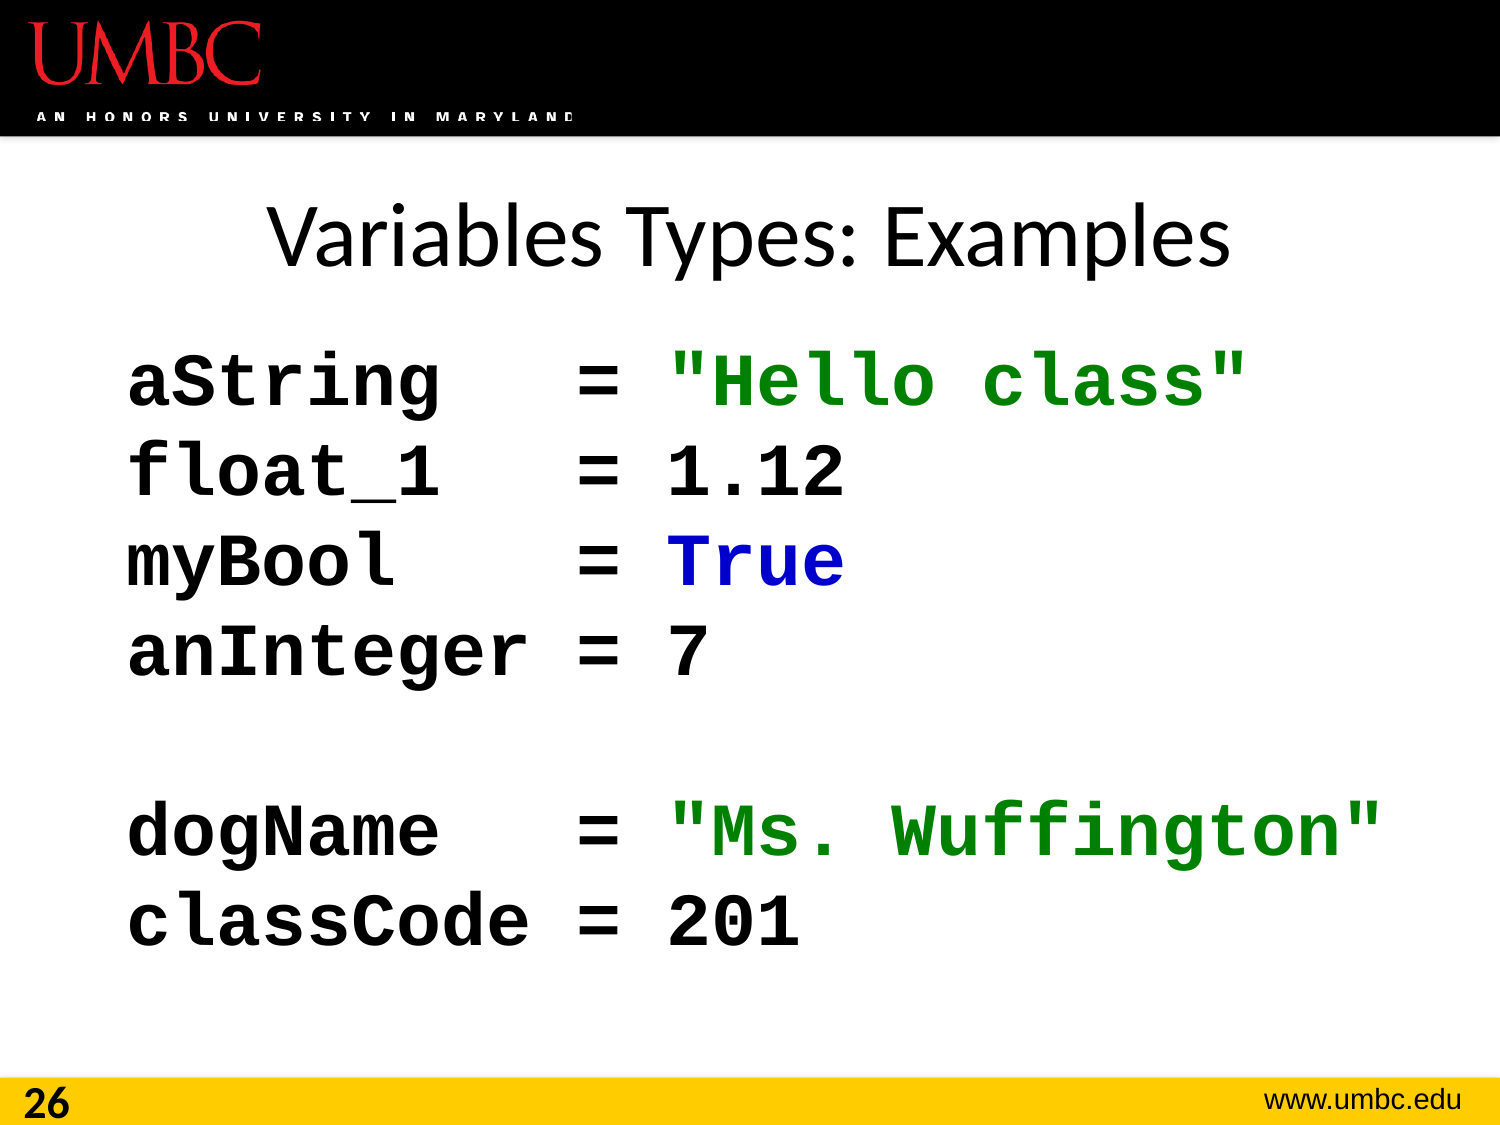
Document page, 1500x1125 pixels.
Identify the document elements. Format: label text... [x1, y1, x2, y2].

title Variables Types: Examples [75, 136, 1425, 323]
list aString = "Hello class" float_1 = 1.12 myBool = True anInteger = 7 dogName = "Ms. Wuffington" classCode = 201 [46, 323, 1454, 1005]
slide_number 26 [0, 1065, 94, 1125]
